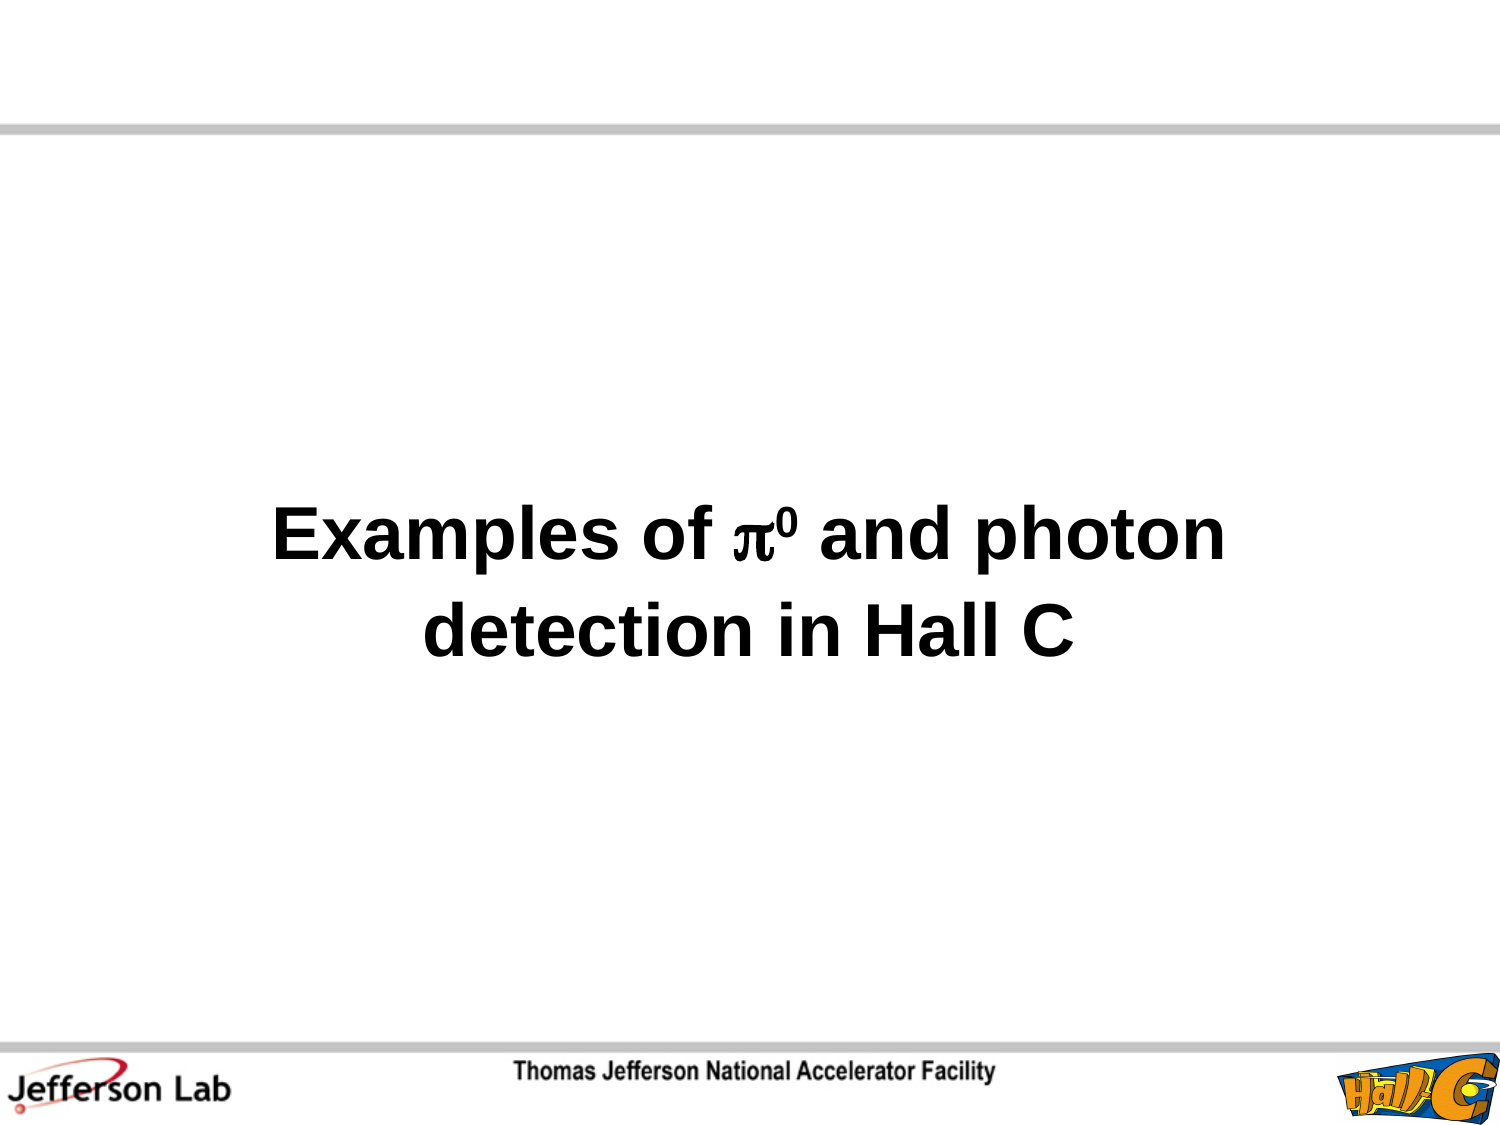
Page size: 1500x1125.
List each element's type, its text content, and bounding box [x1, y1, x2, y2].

title Examples of 0 and photon detection in Hall C [112, 512, 1387, 637]
picture [0, 0, 1500, 1125]
